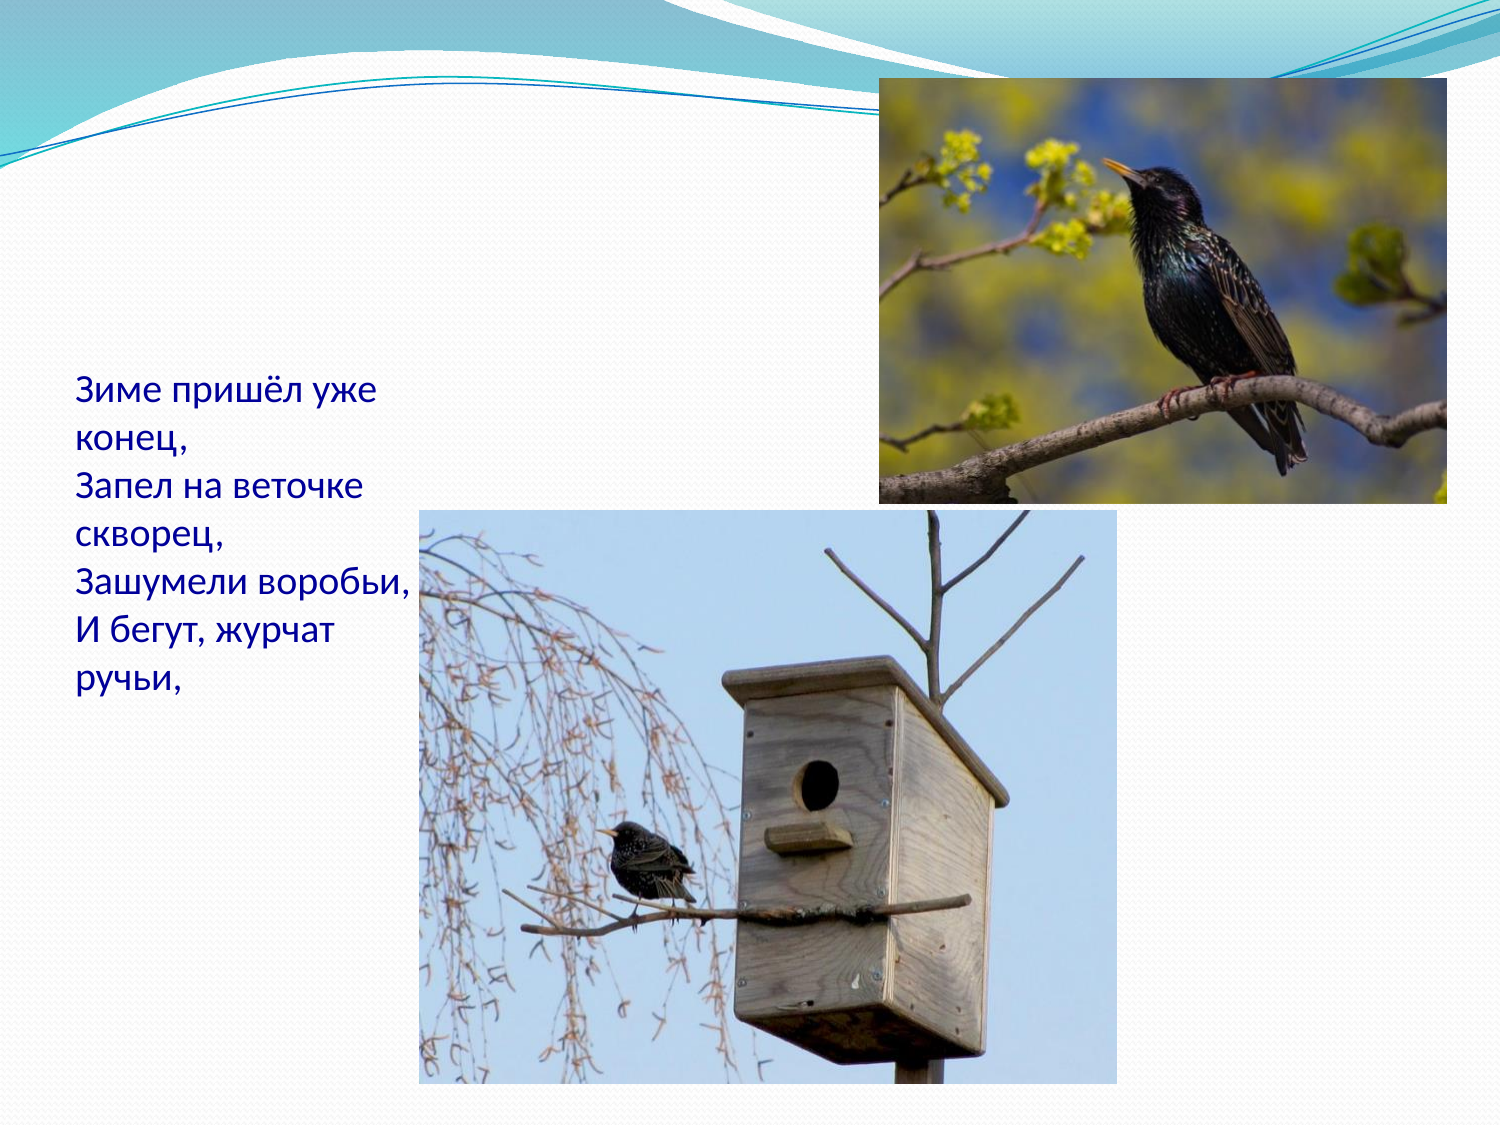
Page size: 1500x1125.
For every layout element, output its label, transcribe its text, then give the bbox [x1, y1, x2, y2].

picture [418, 510, 1117, 1084]
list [879, 77, 1447, 505]
title Зиме пришёл уже конец, Запел на веточке скворец, Зашумели воробьи, И бегут, журчат ручьи, [75, 115, 431, 787]
